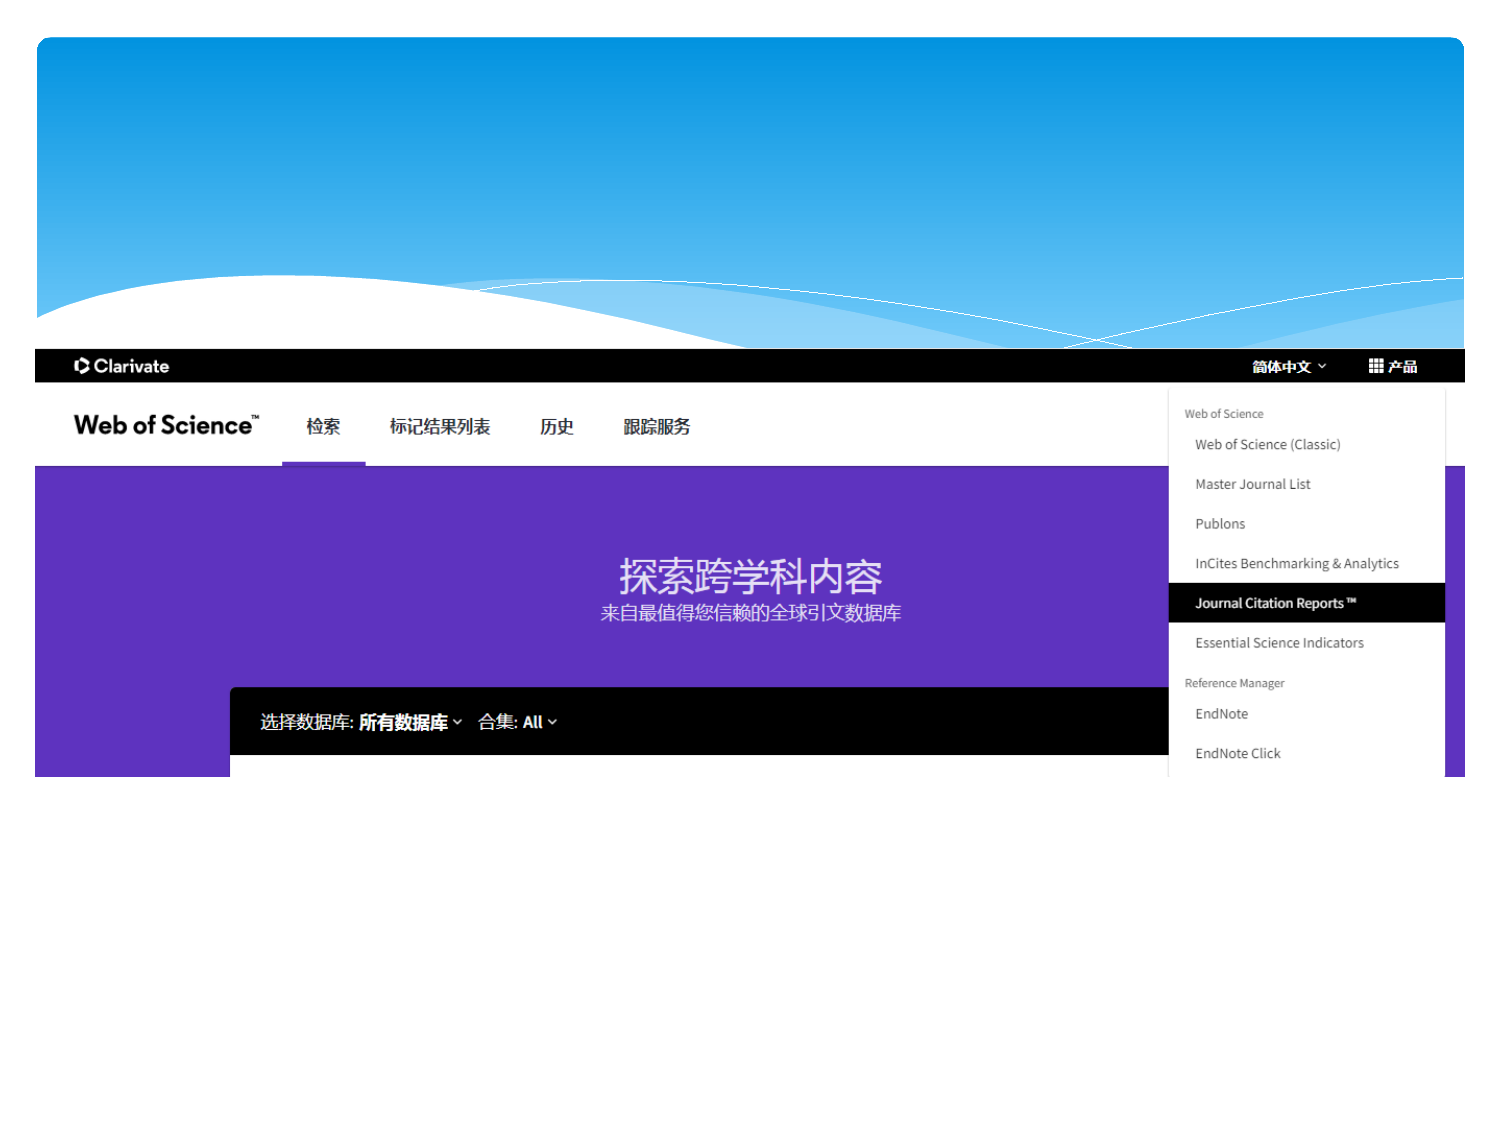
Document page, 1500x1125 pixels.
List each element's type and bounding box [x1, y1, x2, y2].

picture [35, 348, 1465, 777]
